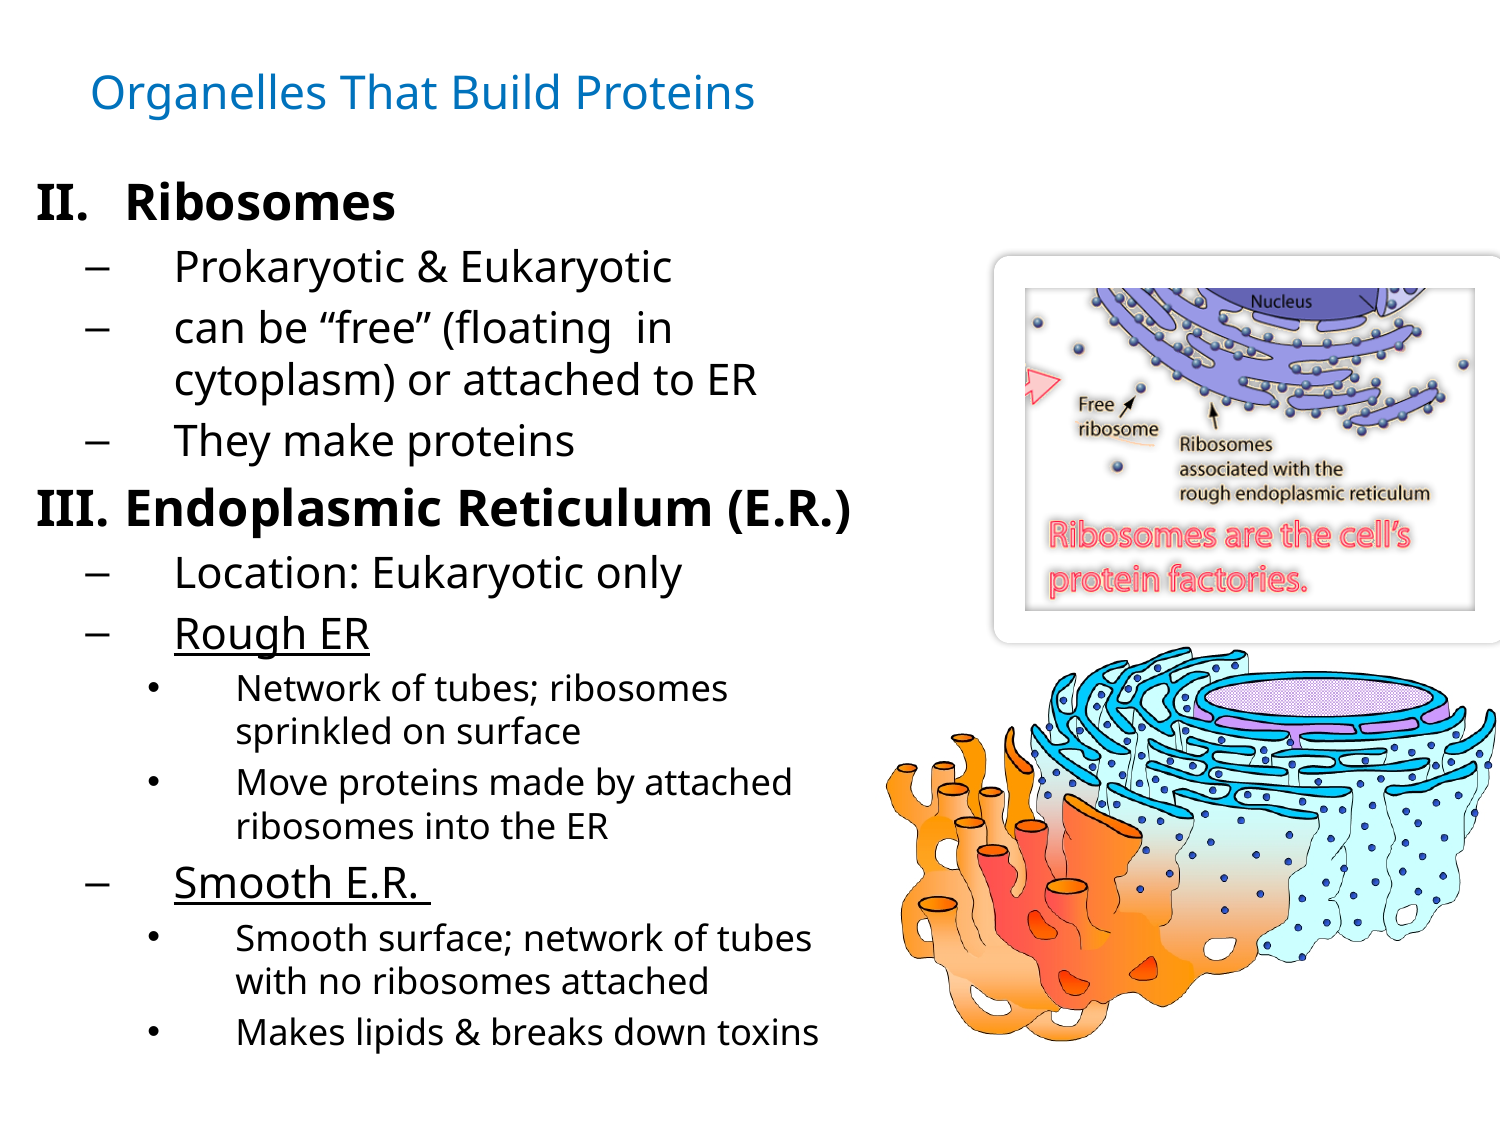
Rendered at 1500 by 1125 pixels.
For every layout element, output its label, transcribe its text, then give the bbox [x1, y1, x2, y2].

text_box Organelles That Build Proteins [74, 55, 1425, 128]
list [862, 624, 1500, 1060]
list Ribosomes Prokaryotic & Eukaryotic can be “free” (floating in cytoplasm) or attached to ER They make proteins Endoplasmic Reticulum (E.R.) Location: Eukaryotic only Rough ER Network of tubes; ribosomes sprinkled on surface Move proteins made by attached ribosomes into the ERinto vesicles) Smooth E.R. Smooth surface; network of tubes with no ribosomes attached Makes lipids & breaks down toxins [0, 162, 875, 1125]
picture [1024, 287, 1476, 612]
